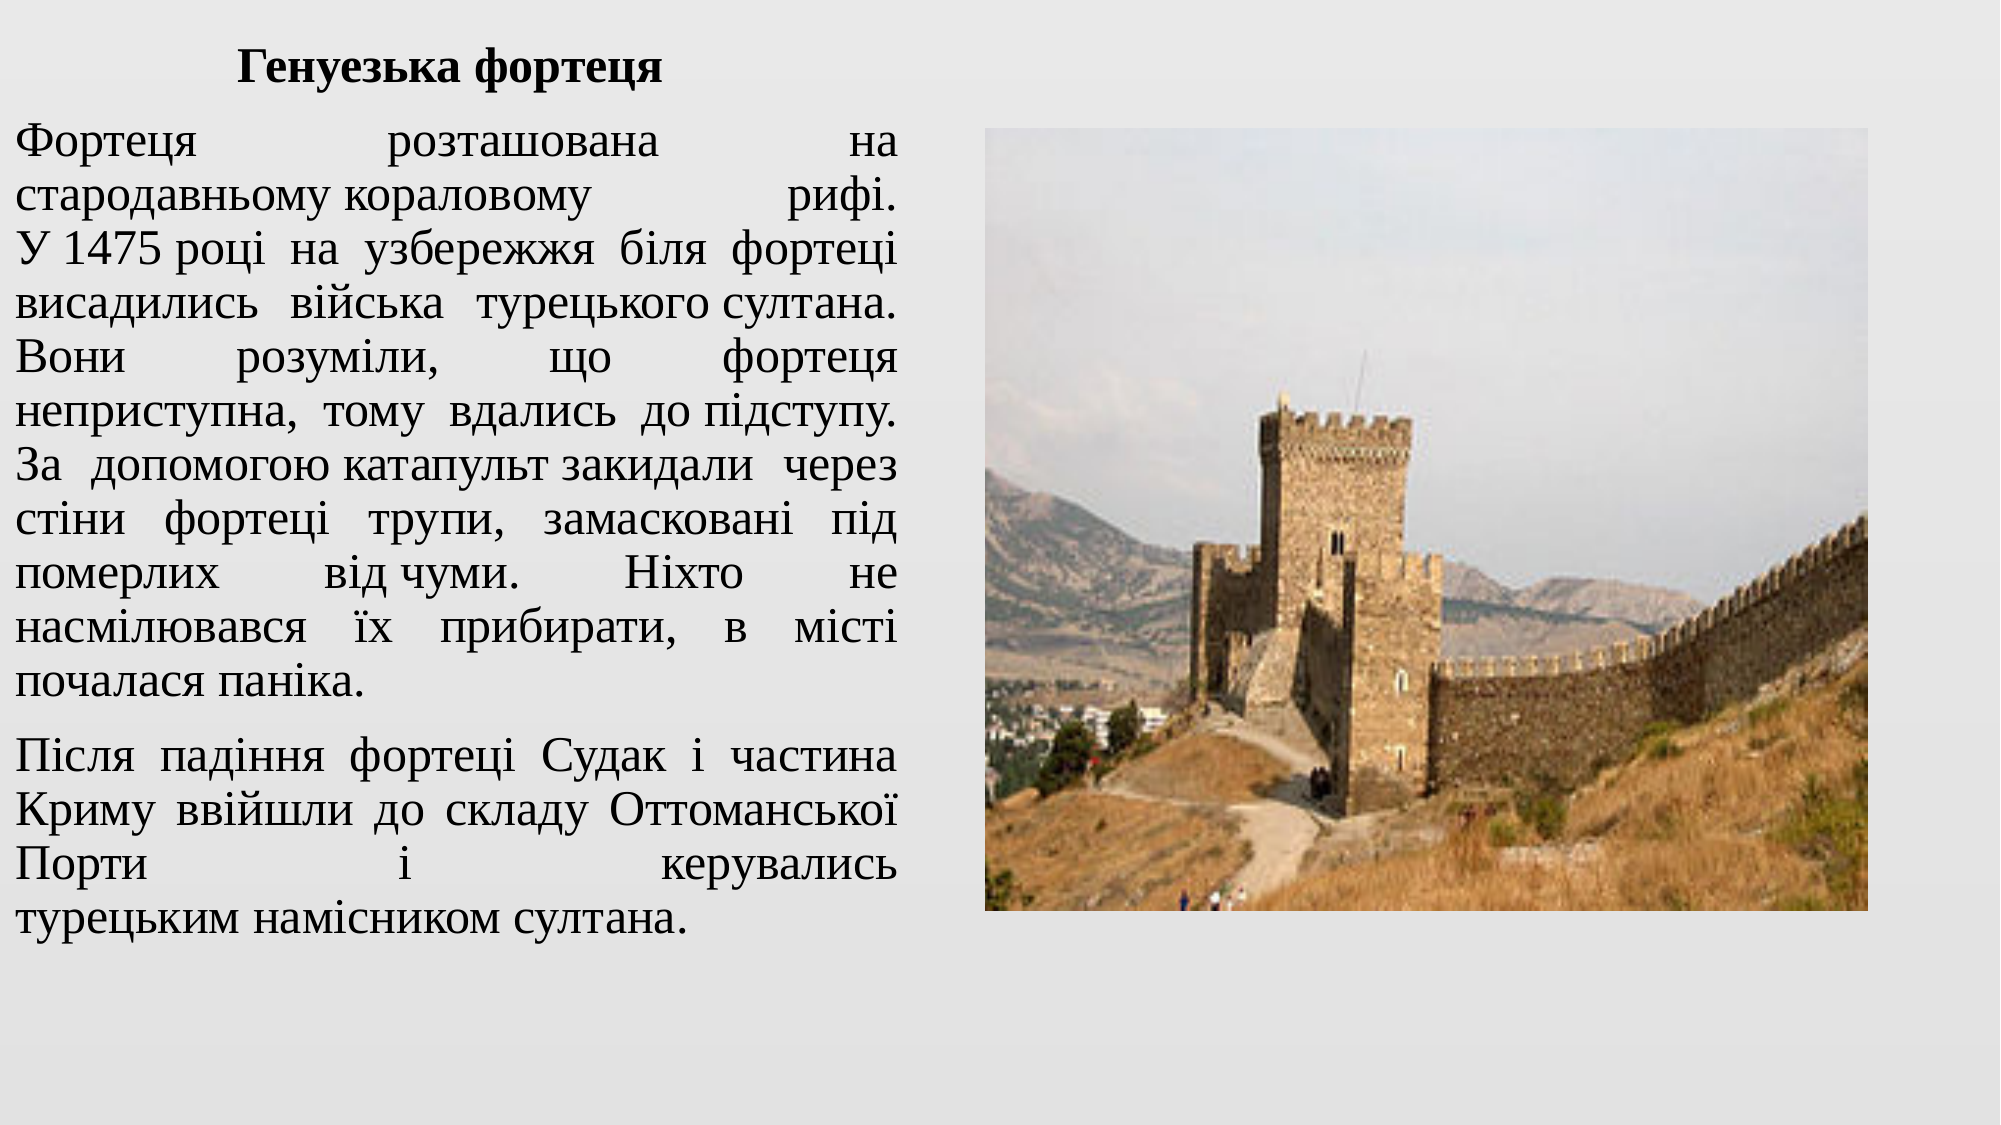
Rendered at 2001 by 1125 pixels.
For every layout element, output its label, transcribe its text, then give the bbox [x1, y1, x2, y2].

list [985, 128, 1868, 912]
list Генуезька фортеця Фортеця розташована на стародавньому кораловому рифі. У 1475 році на узбережжя біля фортеці висадились війська турецького султана. Вони розуміли, що фортеця неприступна, тому вдались до підступу. За допомогою катапульт закидали через стіни фортеці трупи, замасковані під померлих від чуми. Ніхто не насмілювався їх прибирати, в місті почалася паніка. Після падіння фортеці Судак і частина Криму ввійшли до складу Оттоманської Порти і керувались турецьким намісником султана. [0, 31, 914, 1059]
